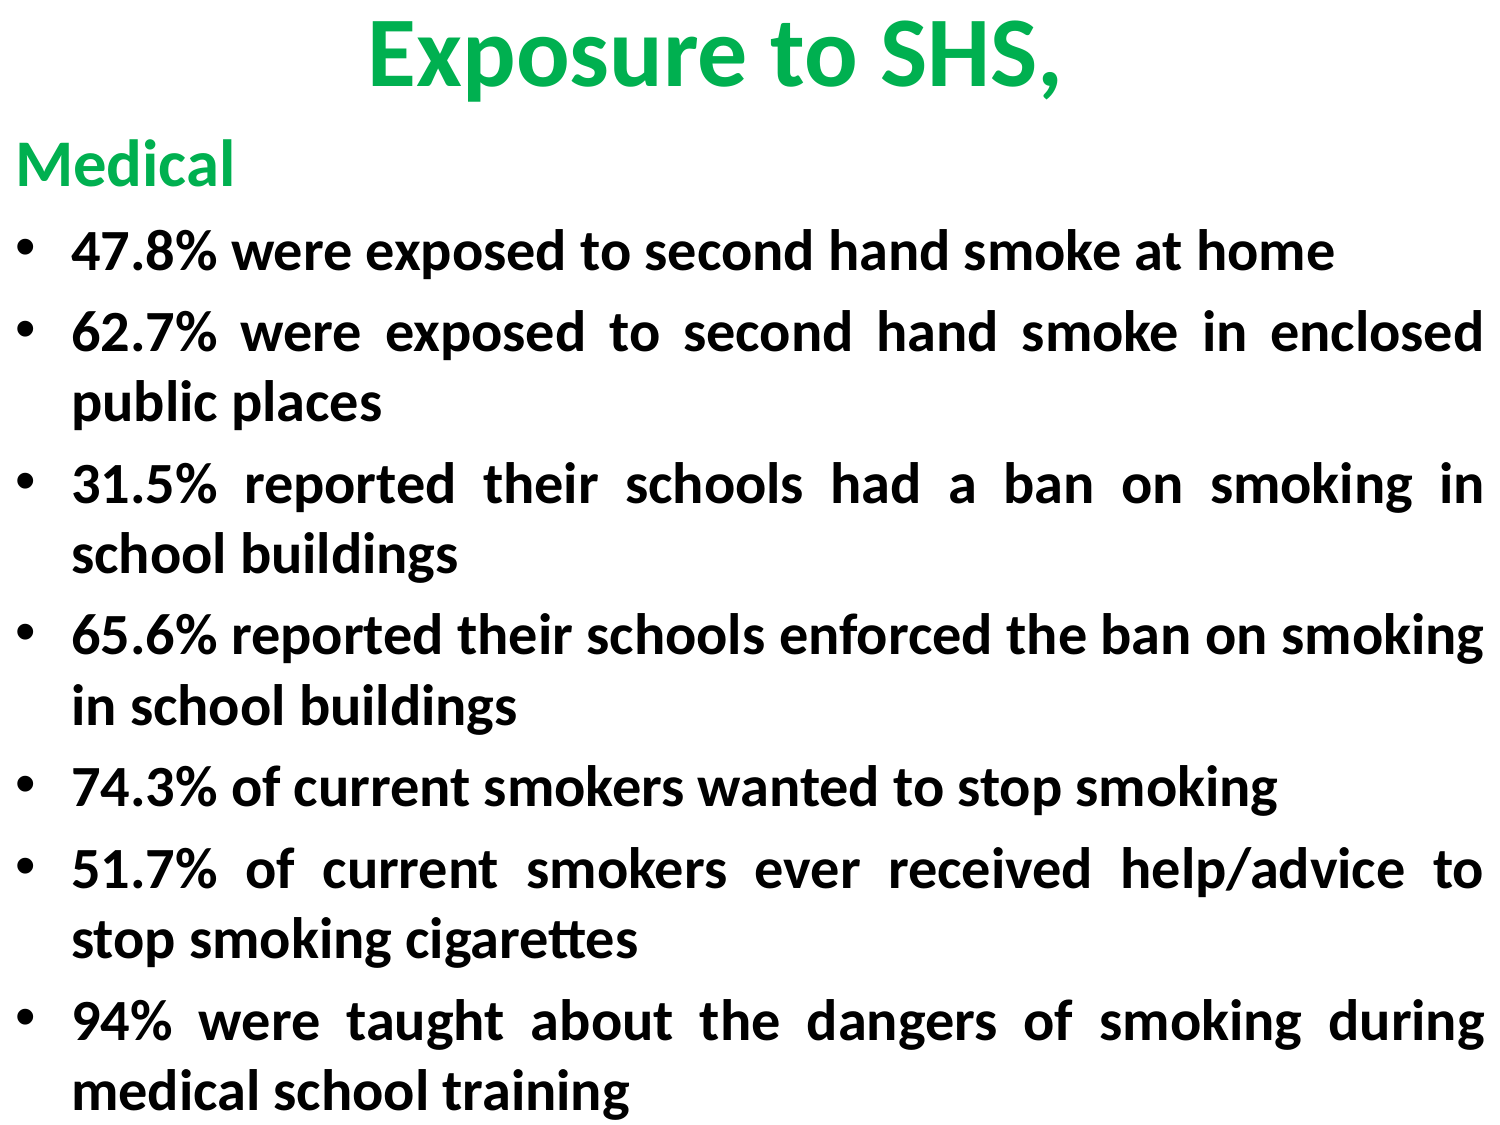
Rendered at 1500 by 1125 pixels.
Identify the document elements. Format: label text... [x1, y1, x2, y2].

list Medical 47.8% were exposed to second hand smoke at home 62.7% were exposed to second hand smoke in enclosed public places 31.5% reported their schools had a ban on smoking in school buildings 65.6% reported their schools enforced the ban on smoking in school buildings 74.3% of current smokers wanted to stop smoking 51.7% of current smokers ever received help/advice to stop smoking cigarettes 94% were taught about the dangers of smoking during medical school training [0, 112, 1500, 1050]
title Exposure to SHS, [75, 0, 1425, 93]
